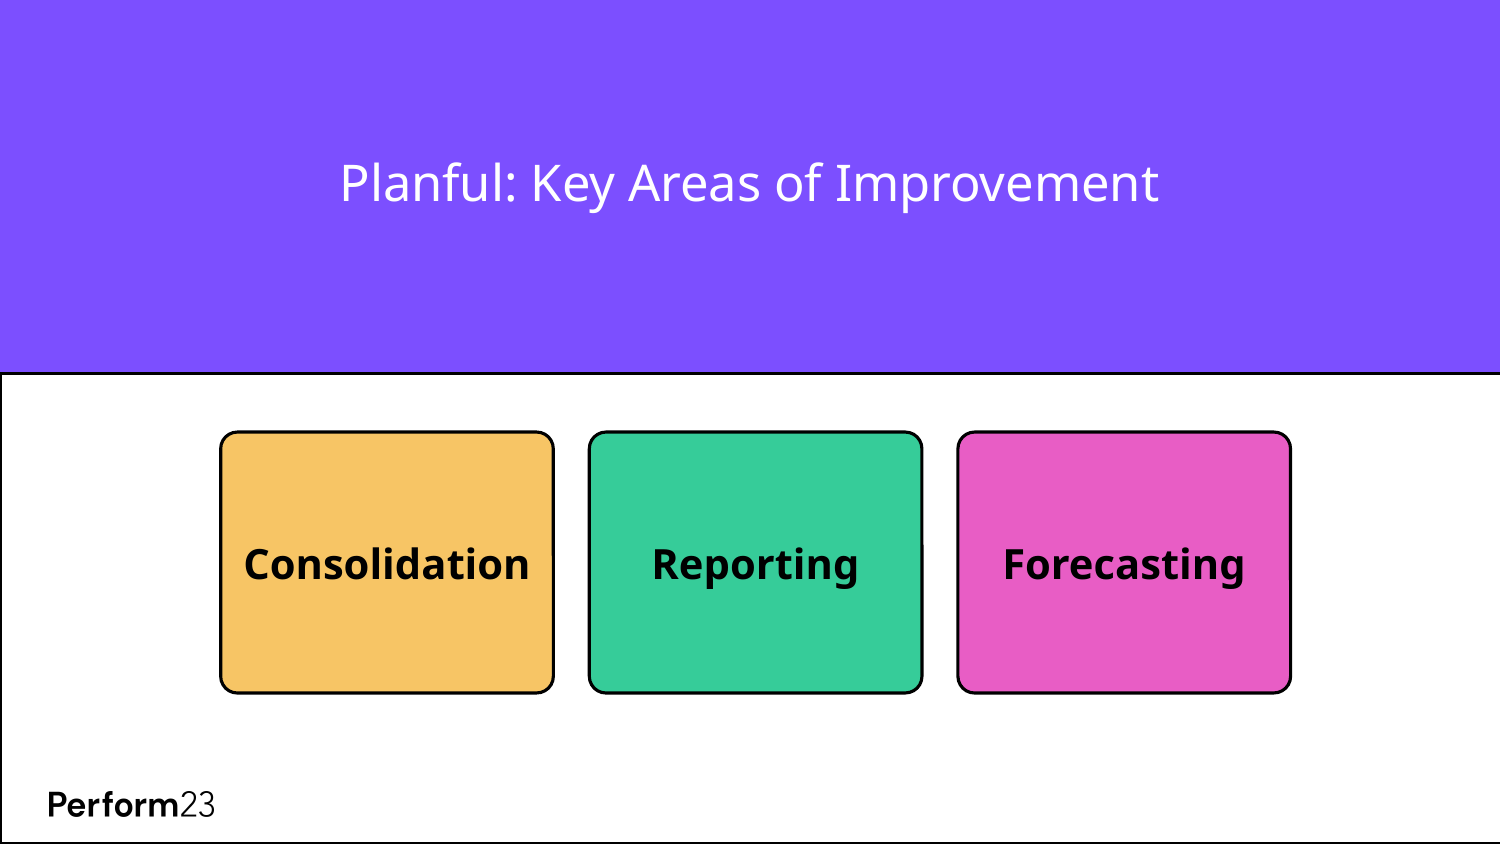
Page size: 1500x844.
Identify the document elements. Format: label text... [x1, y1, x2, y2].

title Planful: Key Areas of Improvement [258, 135, 1242, 266]
picture [49, 791, 214, 817]
text_box Reporting [589, 432, 922, 694]
text_box Consolidation [220, 432, 554, 694]
text_box Forecasting [957, 432, 1291, 694]
